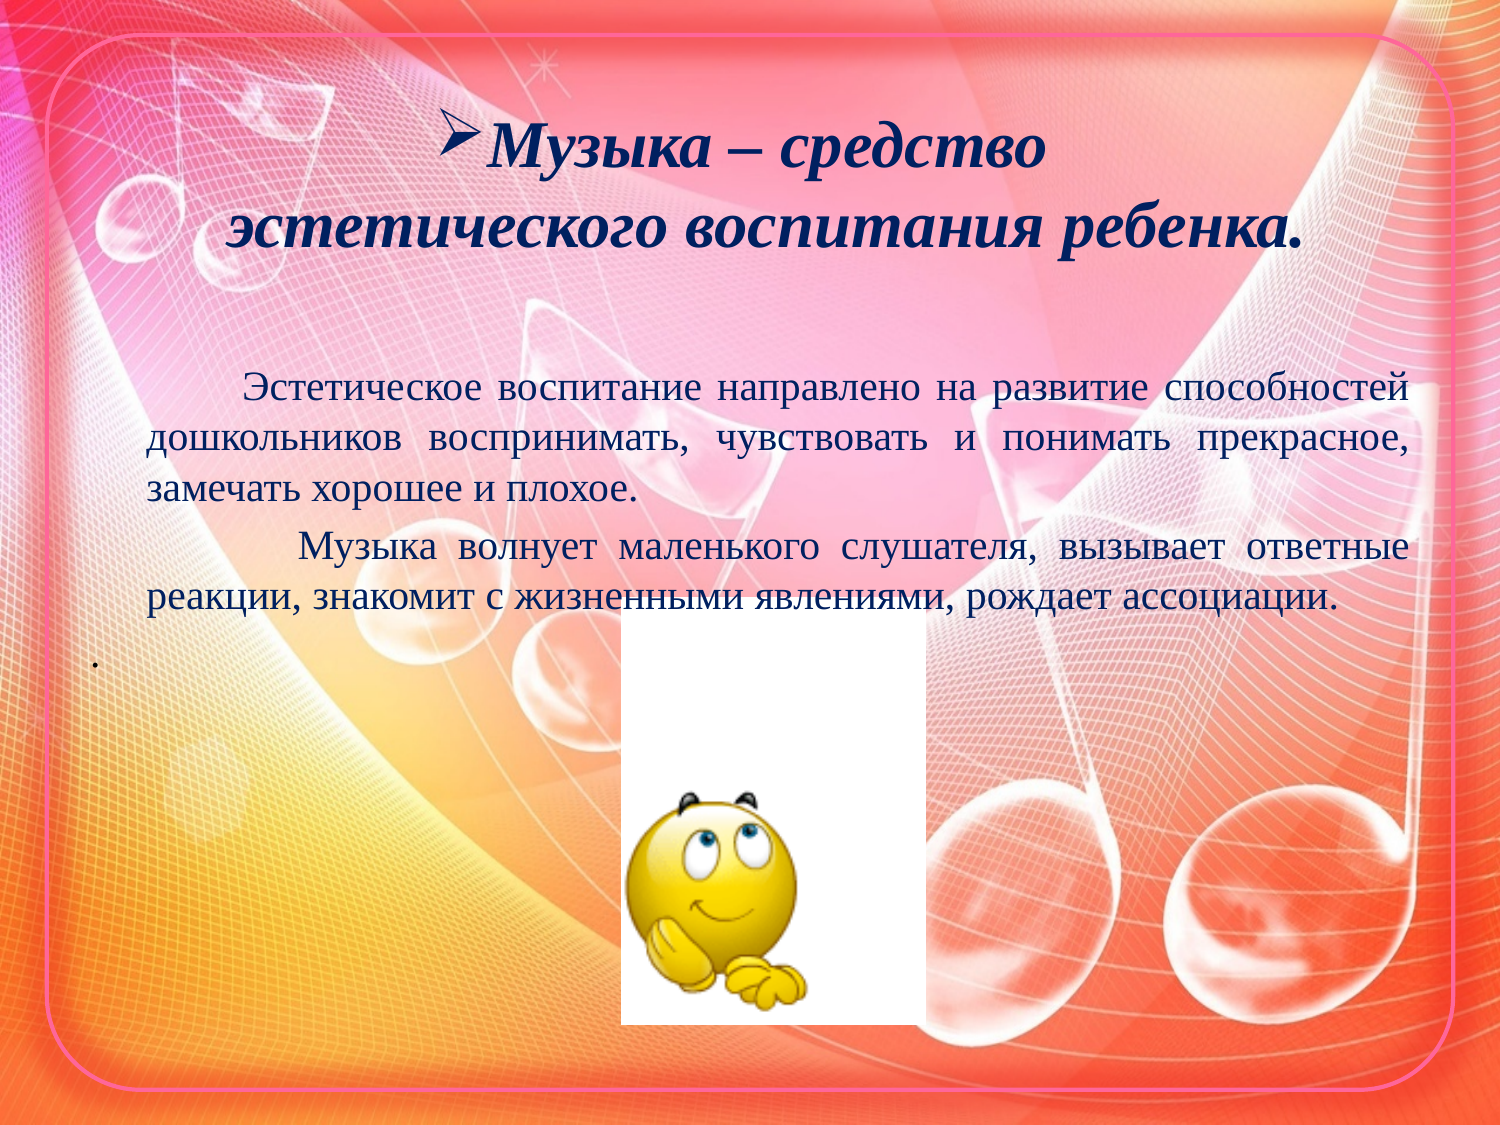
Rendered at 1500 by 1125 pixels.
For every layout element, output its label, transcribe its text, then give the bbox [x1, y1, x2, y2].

list Эстетическое воспитание направлено на развитие способностей дошкольников воспринимать, чувствовать и понимать прекрасное, замечать хорошее и плохое. Музыка волнует маленького слушателя, вызывает ответные реакции, знакомит с жизненными явлениями, рождает ассоциации. . [75, 351, 1425, 1005]
title Музыка – средство эстетического воспитания ребенка. [75, 45, 1425, 317]
picture [0, 0, 1500, 1125]
